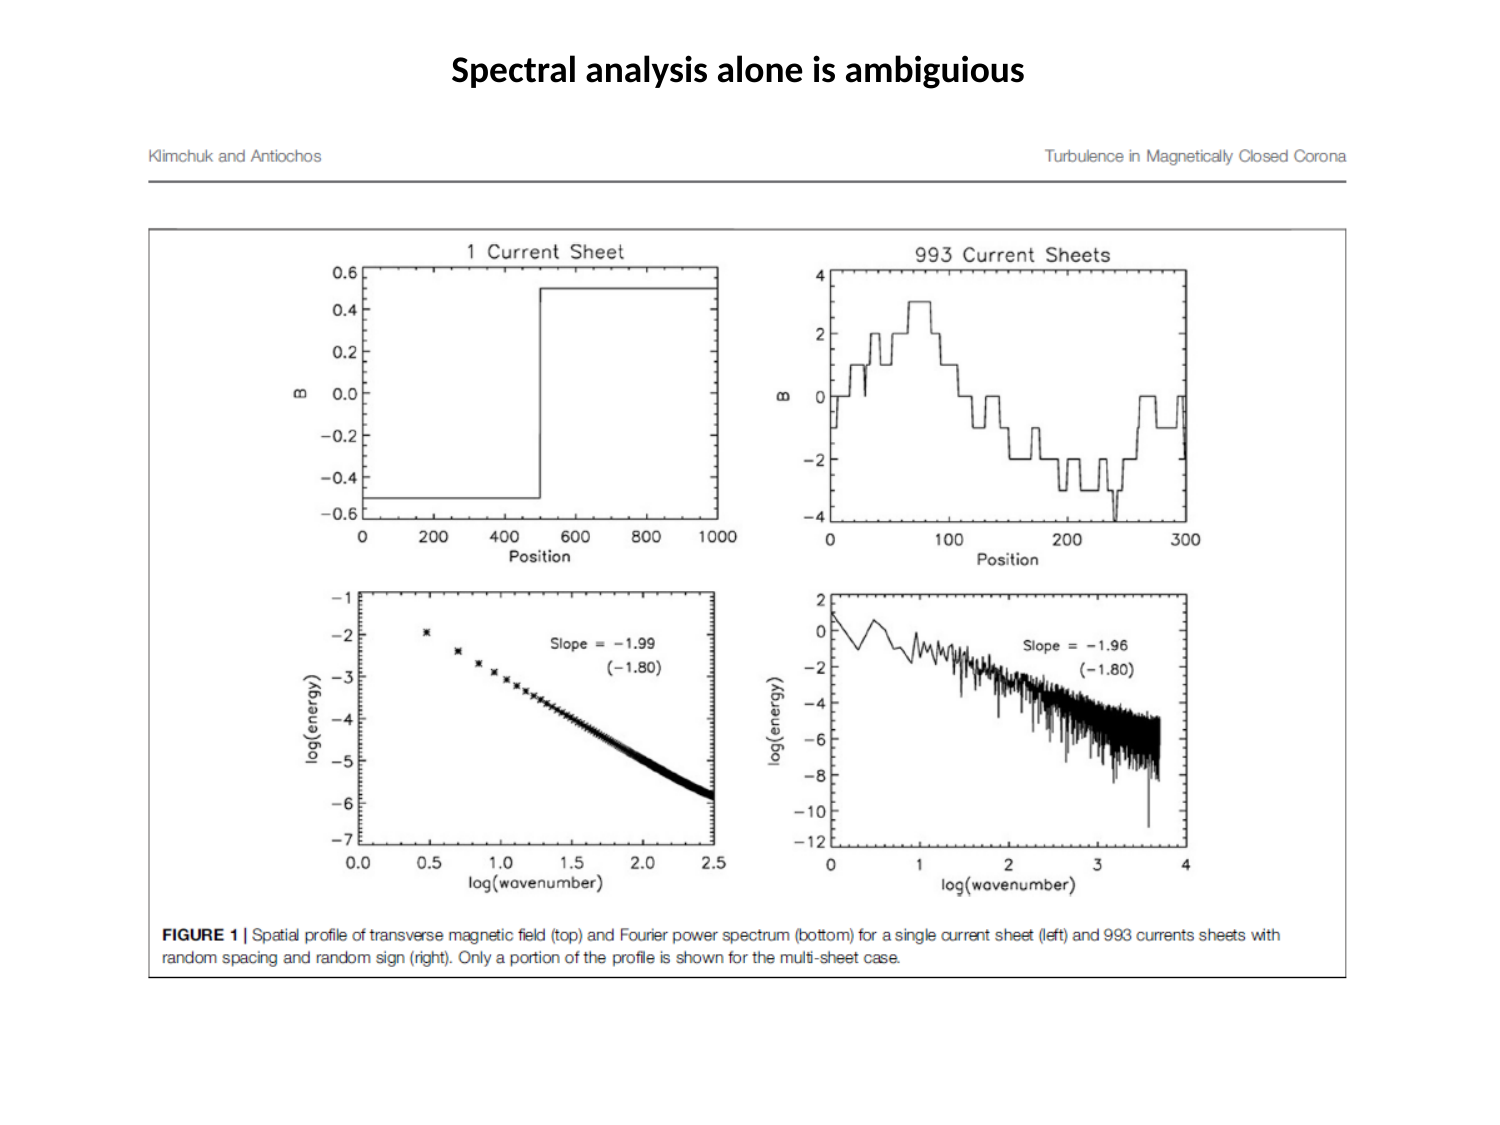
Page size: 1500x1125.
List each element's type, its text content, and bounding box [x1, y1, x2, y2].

picture [136, 138, 1364, 987]
text_box Spectral analysis alone is ambiguious [436, 38, 1041, 98]
